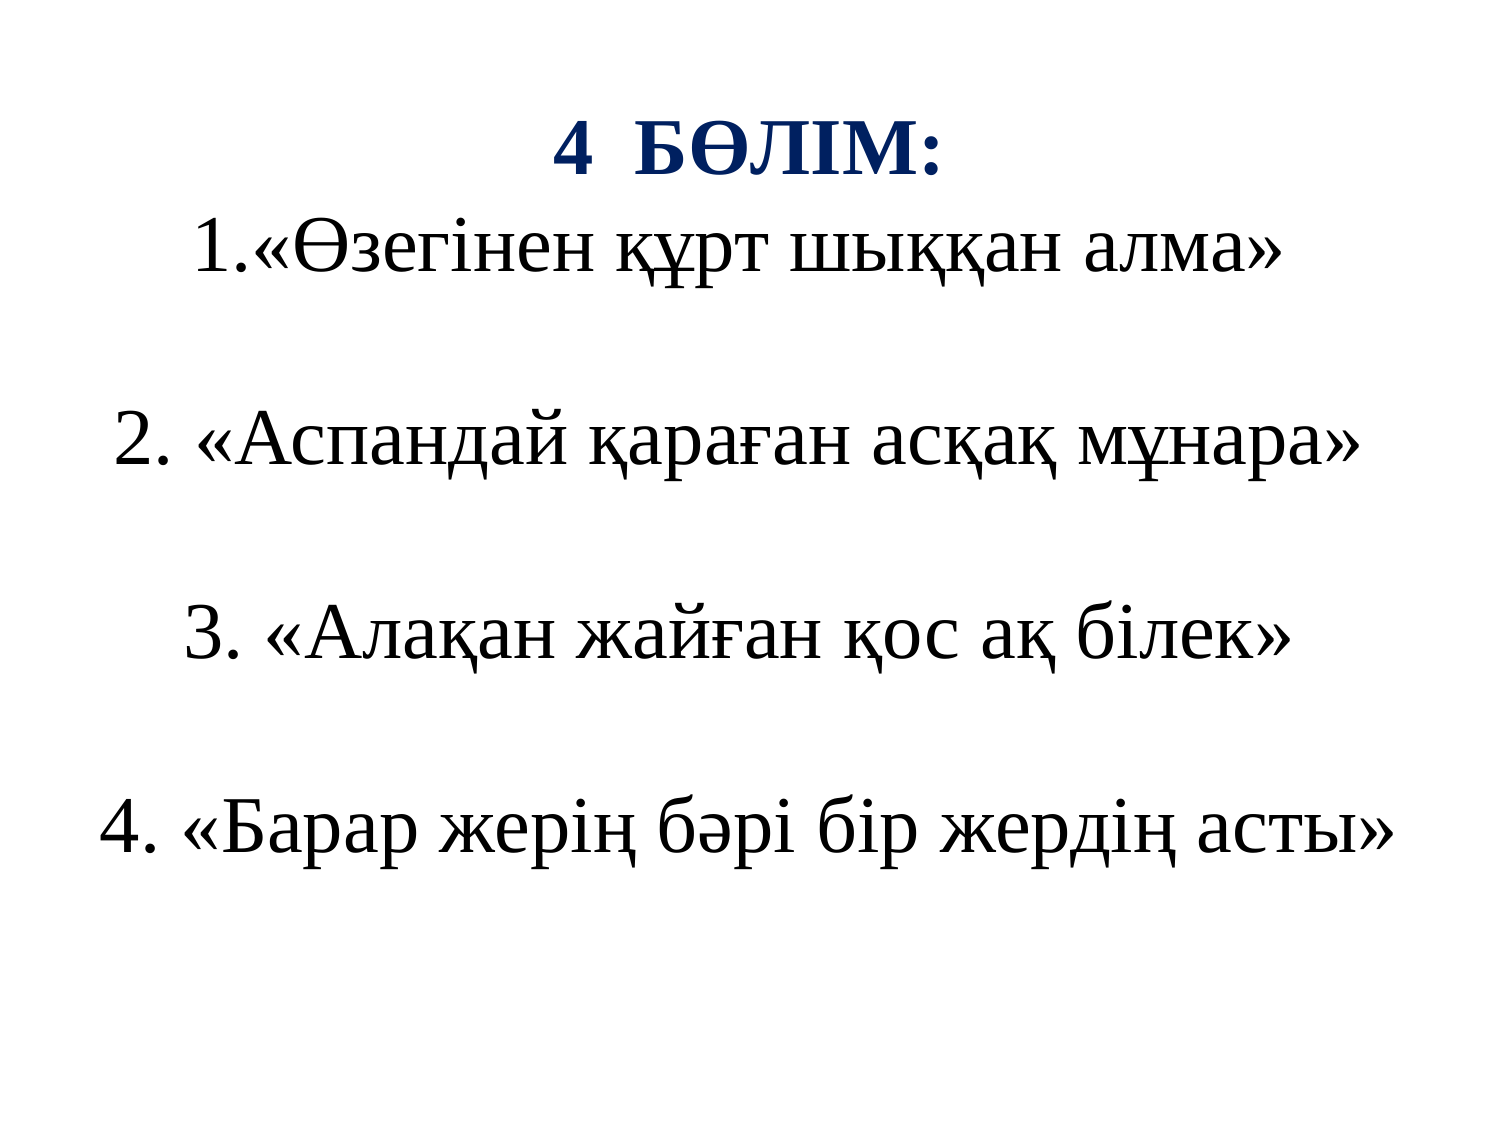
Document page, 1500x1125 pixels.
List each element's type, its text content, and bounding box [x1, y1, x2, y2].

title 4 БӨЛІМ: 1.«Өзегінен құрт шыққан алма» 2. «Аспандай қараған асқақ мұнара» 3. «Алақан жайған қос ақ білек» 4. «Барар жерің бәрі бір жердің асты» [75, 45, 1425, 917]
